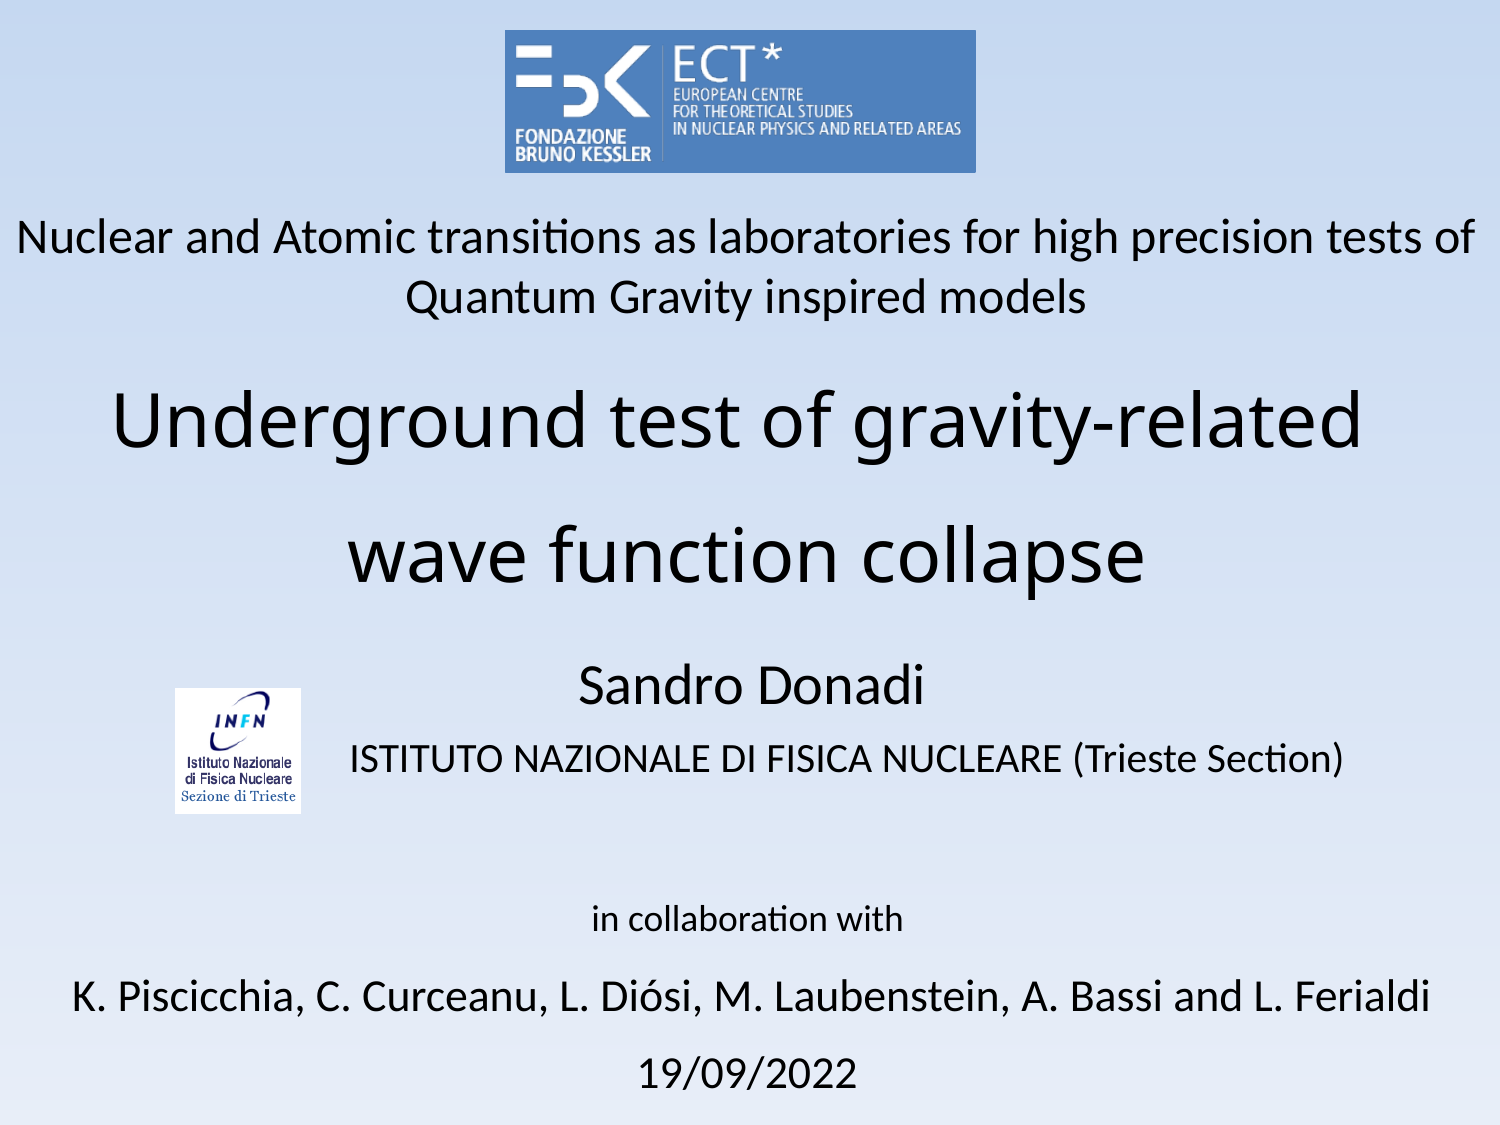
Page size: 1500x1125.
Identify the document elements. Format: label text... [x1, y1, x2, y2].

text_box [505, 30, 975, 173]
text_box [0, 638, 1500, 827]
text_box 19/09/2022 [0, 1035, 1500, 1106]
text_box Nuclear and Atomic transitions as laboratories for high precision tests of Quantum Gravity inspired models [0, 188, 1499, 339]
text_box in collaboration with K. Piscicchia, C. Curceanu, L. Diósi, M. Laubenstein, A. Bassi and L. Ferialdi [0, 863, 1500, 1029]
text_box Underground test of gravity-related wave function collapse [0, 377, 1500, 547]
picture [516, 37, 963, 163]
